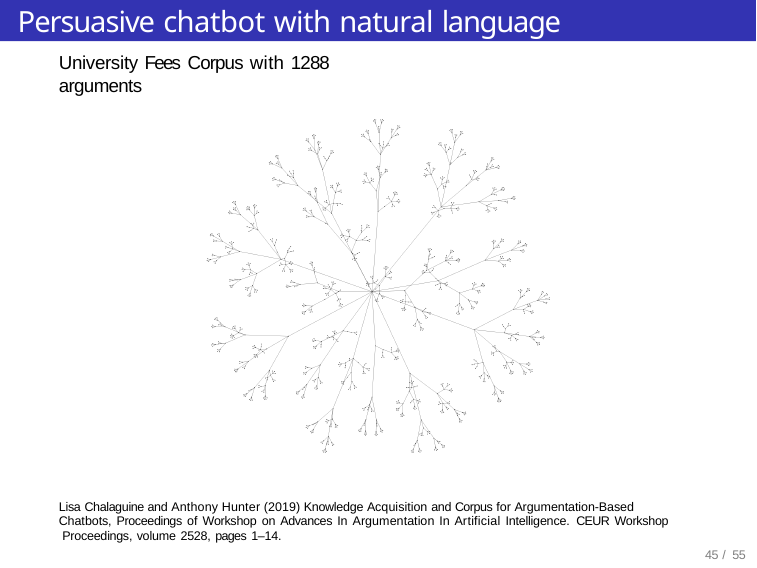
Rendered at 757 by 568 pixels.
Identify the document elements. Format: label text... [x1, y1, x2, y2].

title Persuasive chatbot with natural language interface [15, 0, 637, 98]
picture [189, 94, 567, 478]
text_box University Fees Corpus with 1288 arguments [56, 49, 418, 96]
text_box Lisa Chalaguine and Anthony Hunter (2019) Knowledge Acquisition and Corpus for Argumentation-Based Chatbots, Proceedings of Workshop on Advances In Argumentation In Artificial Intelligence. CEUR Workshop Proceedings, volume 2528, pages 1–14. [56, 496, 671, 543]
slide_number 43 / 55 [698, 548, 751, 568]
